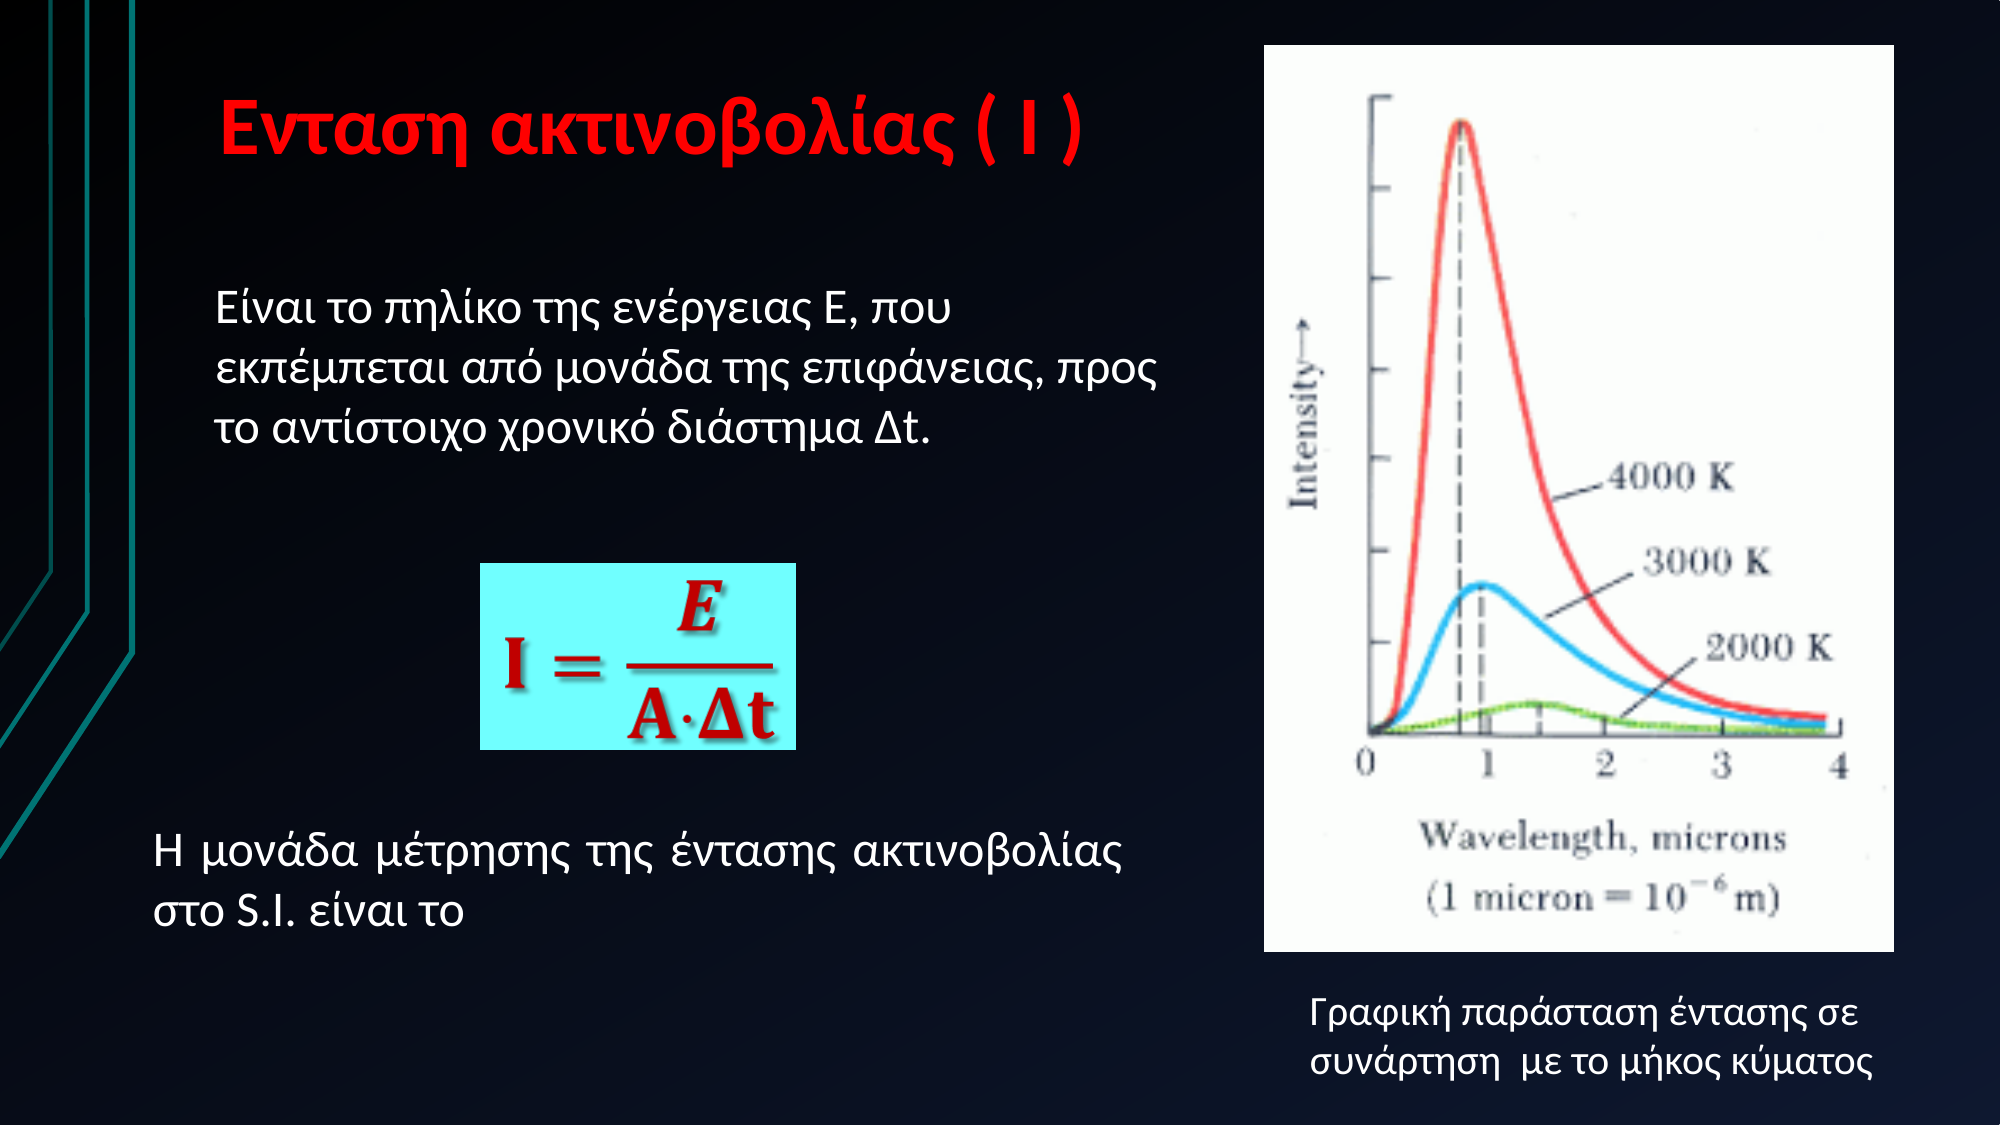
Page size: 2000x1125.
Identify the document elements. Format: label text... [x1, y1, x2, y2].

text_box Είναι το πηλίκο της ενέργειας E, που εκπέμπεται από μονάδα της επιφάνειας, προς το αντίστοιχο χρονικό διάστημα Δt. [199, 266, 1200, 461]
picture [479, 562, 797, 751]
text_box Γραφική παράσταση έντασης σε συνάρτηση με το μήκος κύματος [1294, 975, 1976, 1091]
picture [1263, 44, 1895, 952]
title Eνταση ακτινοβολίας ( Ι ) [199, 45, 1261, 263]
